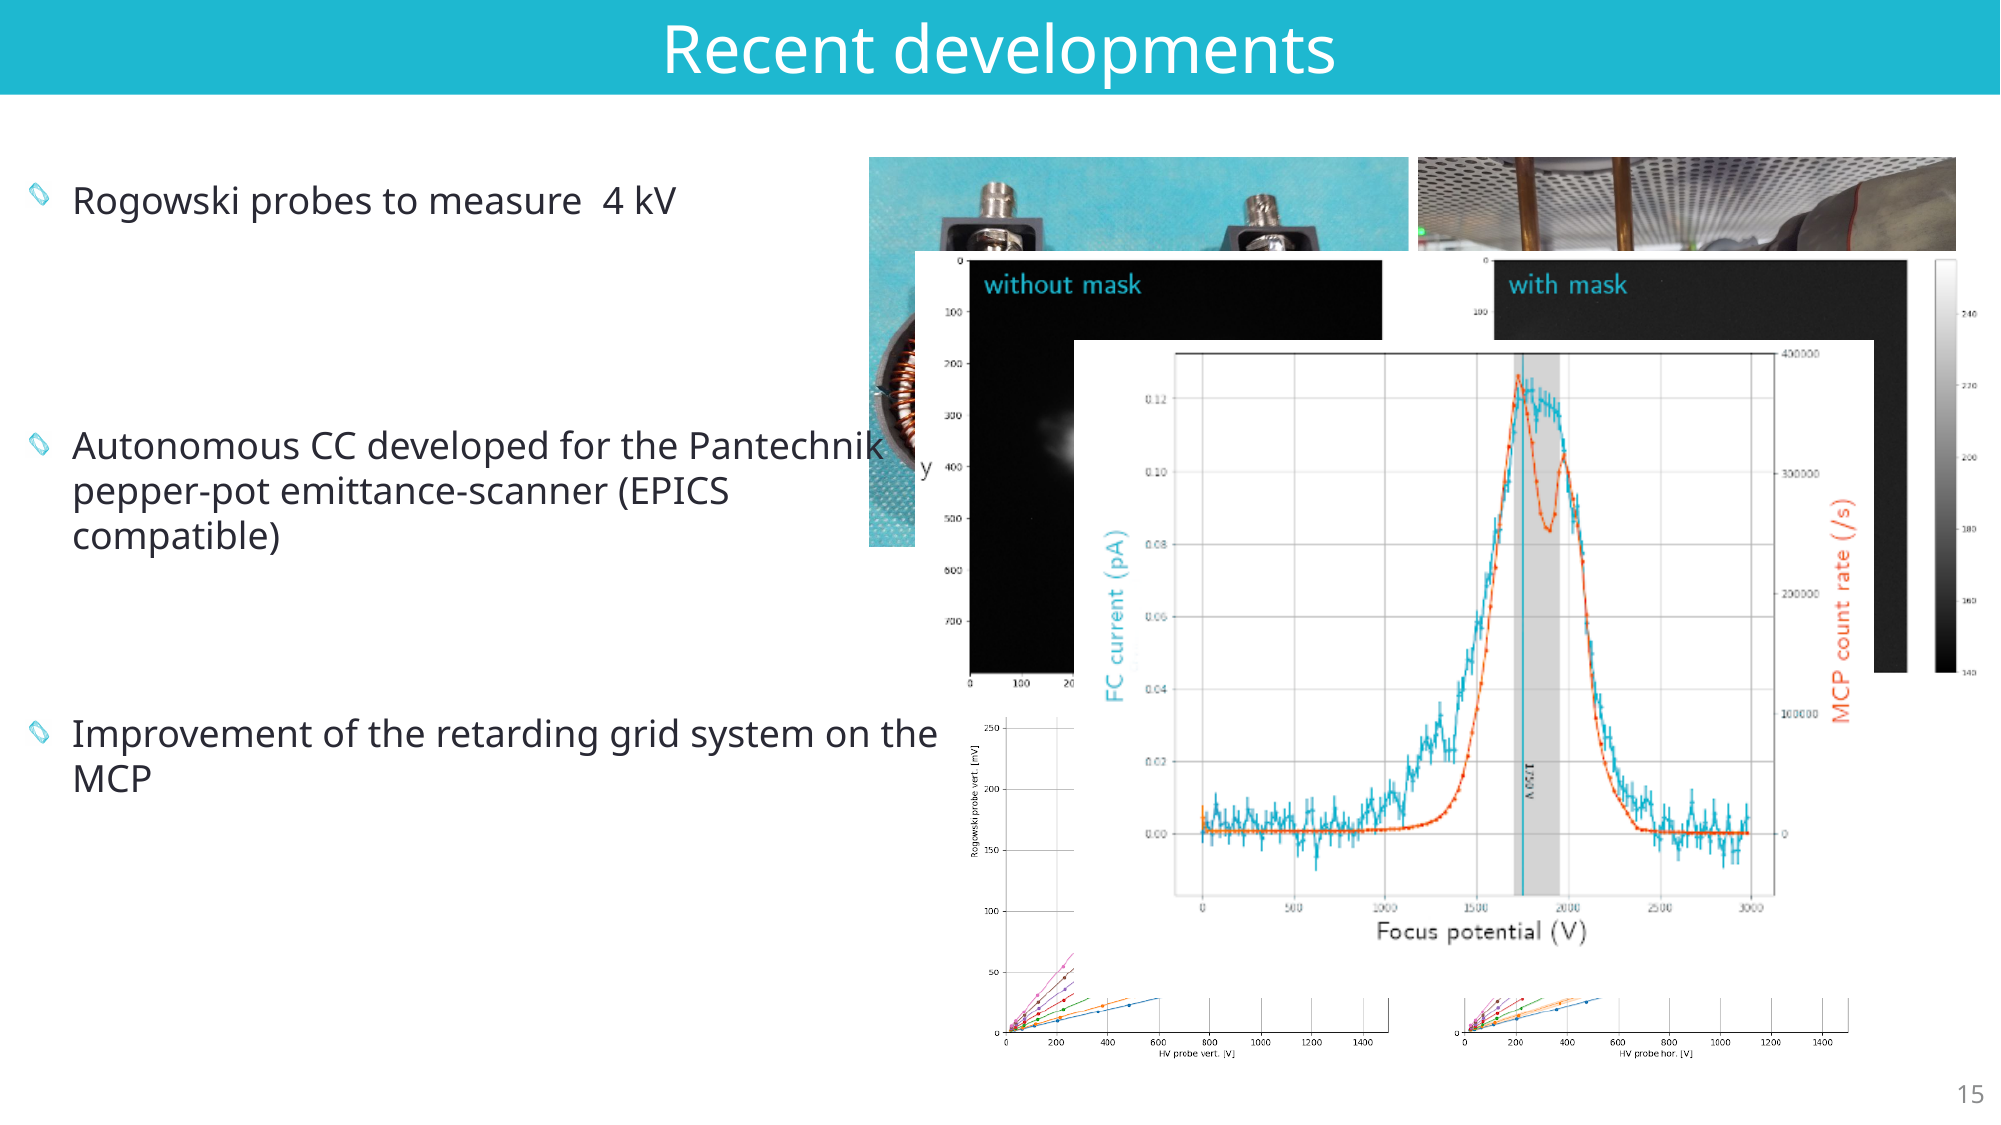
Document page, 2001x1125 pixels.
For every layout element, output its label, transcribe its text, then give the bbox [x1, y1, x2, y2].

picture [25, 181, 52, 208]
text_box Improvement of the retarding grid system on the MCP [10, 702, 869, 808]
text_box Autonomous CC developed for the Pantechnik pepper-pot emittance-scanner (EPICS compatible) [10, 414, 869, 565]
picture [869, 157, 1983, 1070]
slide_number 15 [1550, 1065, 2000, 1125]
picture [25, 431, 52, 458]
picture [25, 719, 52, 746]
text_box Recent developments [0, 0, 2000, 95]
